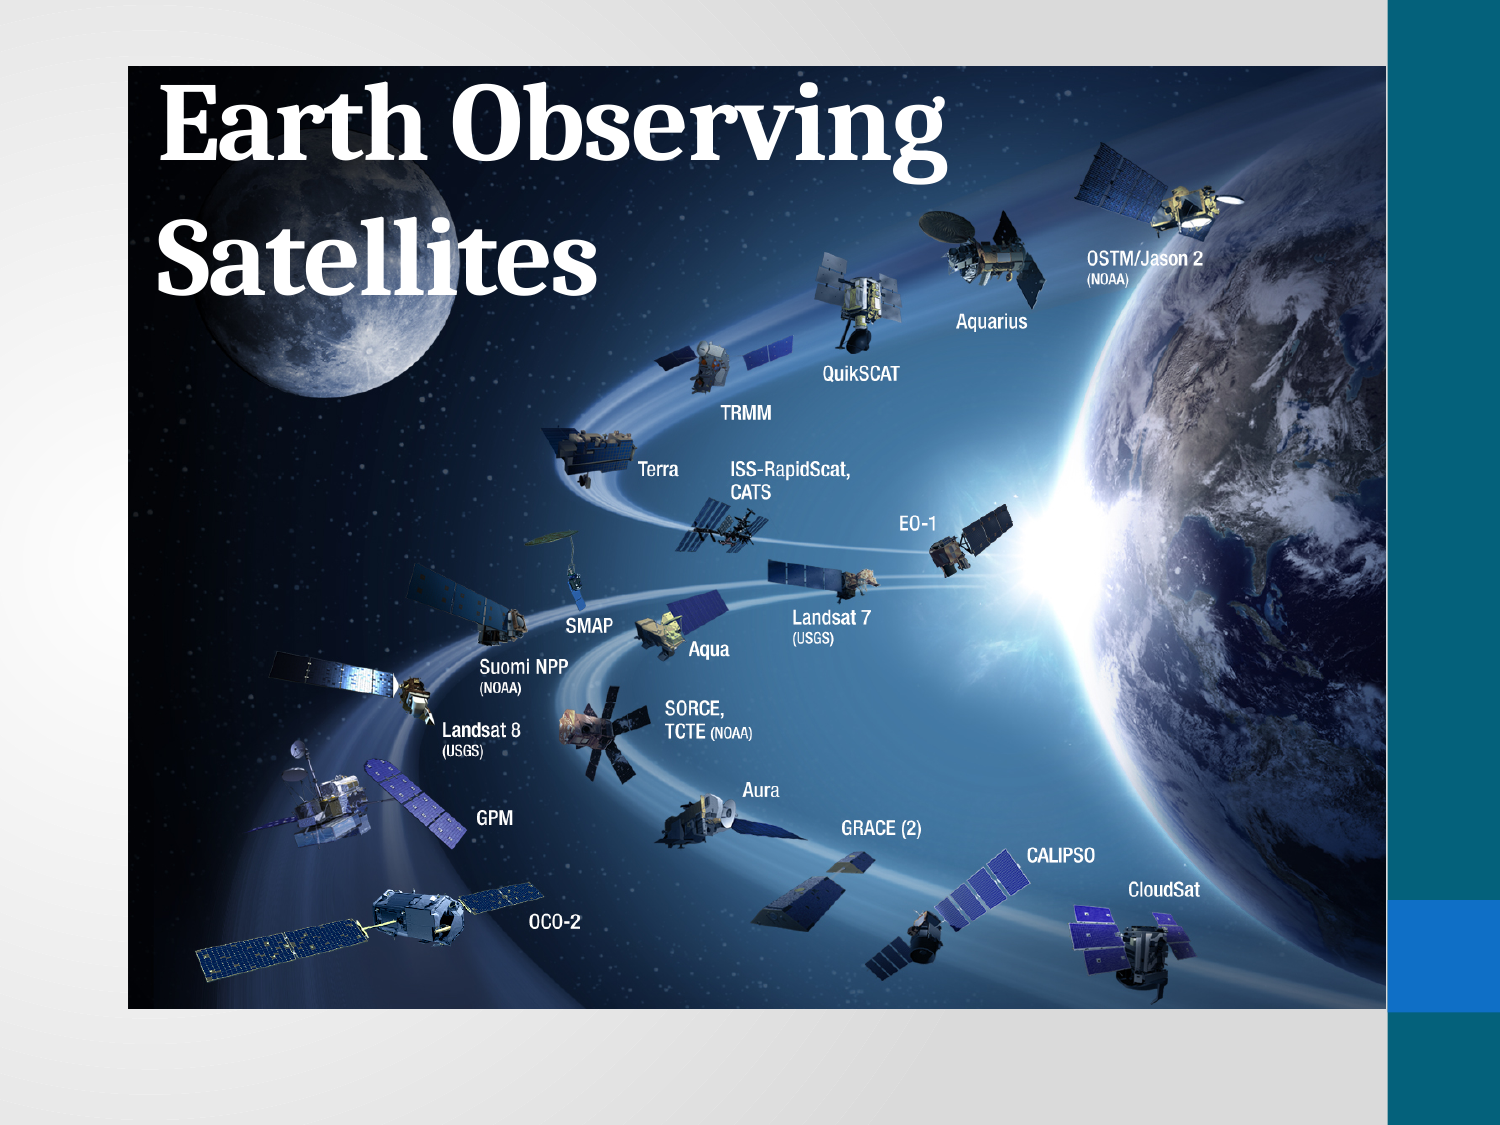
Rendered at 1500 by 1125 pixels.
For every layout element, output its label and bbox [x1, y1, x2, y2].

picture [128, 66, 1386, 1010]
